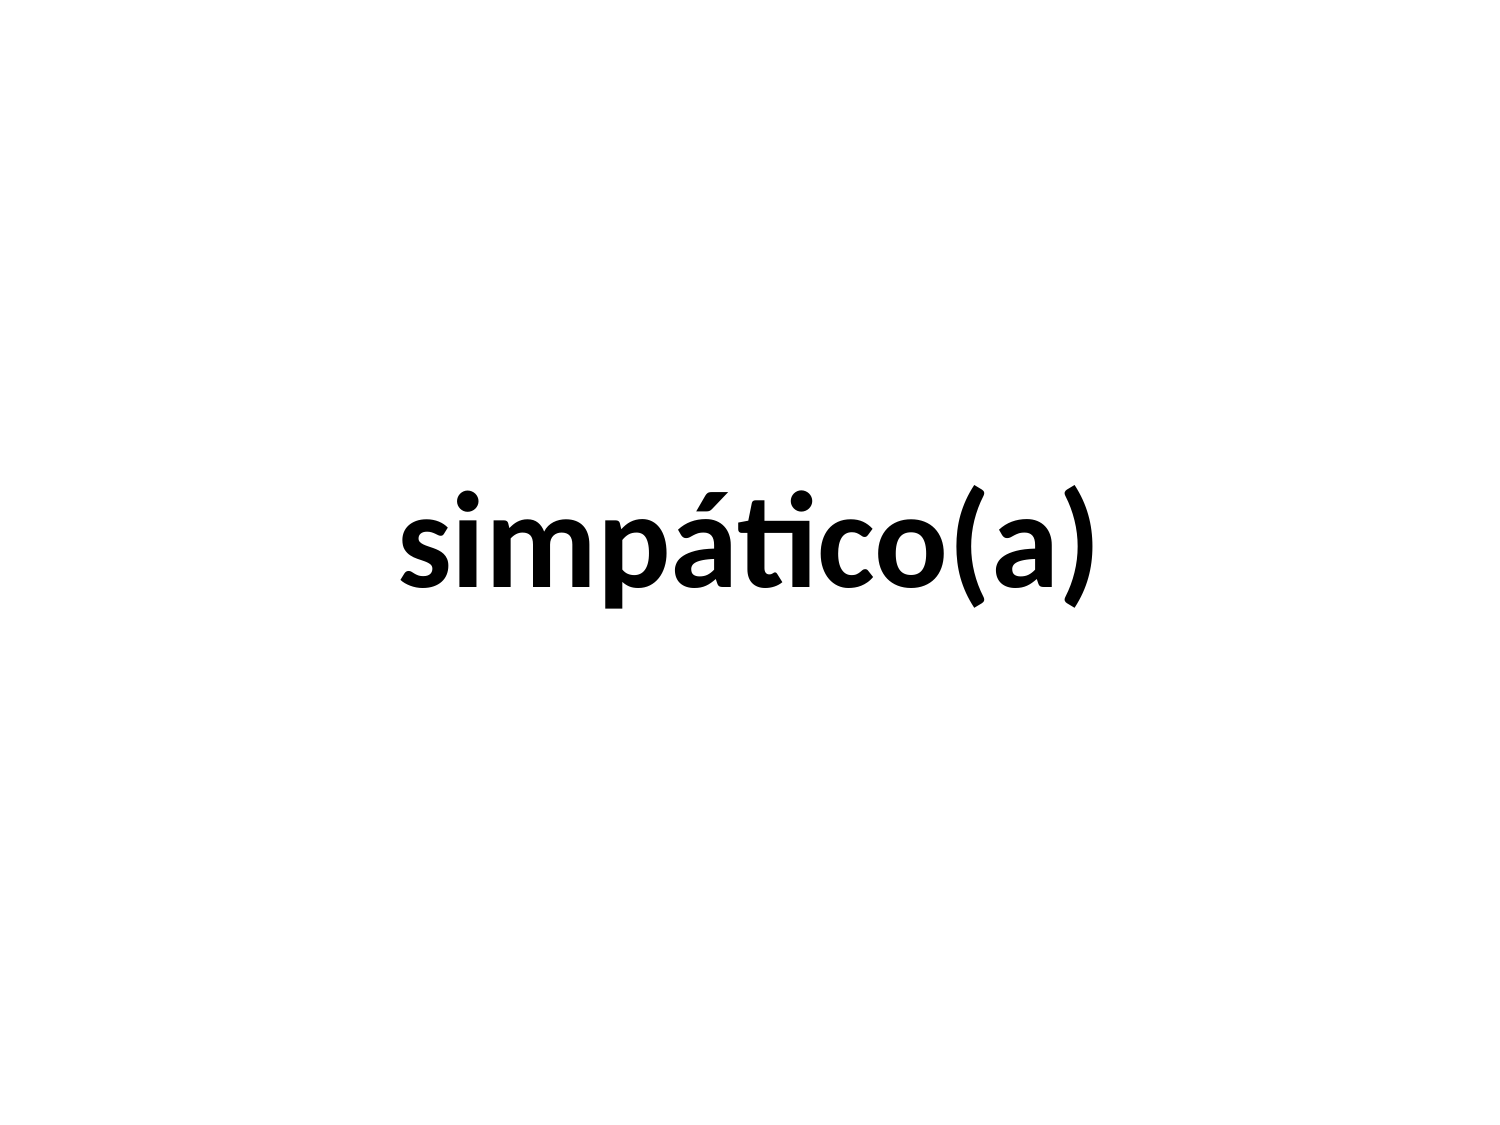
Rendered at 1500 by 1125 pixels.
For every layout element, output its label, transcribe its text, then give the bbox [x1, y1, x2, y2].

title simpático(a) [75, 438, 1425, 627]
